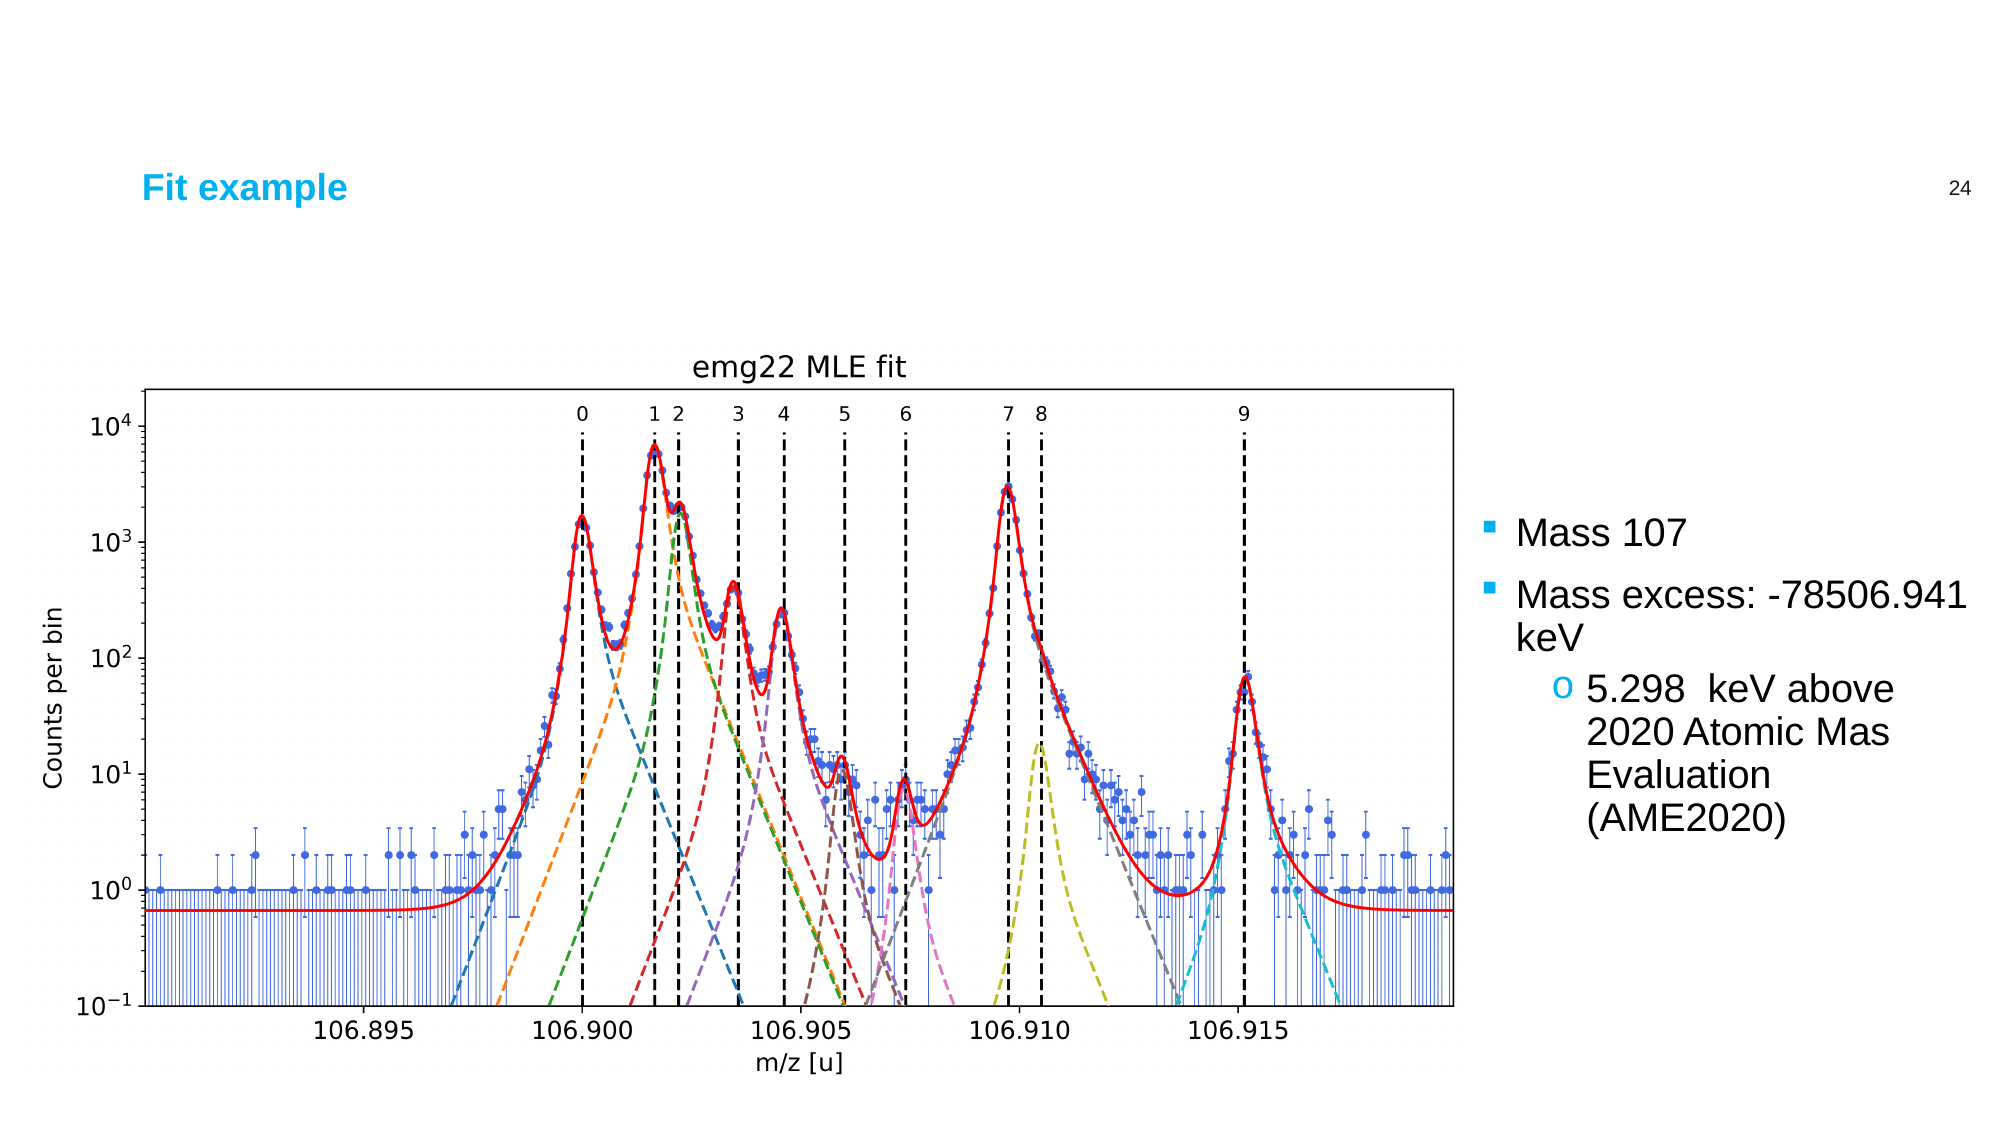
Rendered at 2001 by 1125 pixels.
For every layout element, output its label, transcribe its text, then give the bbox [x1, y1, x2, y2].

list Mass 107 Mass excess: -78506.941 keV 5.298 keV above 2020 Atomic Mas Evaluation (AME2020) [1479, 505, 1988, 850]
title Fit example [126, 160, 1778, 266]
picture [21, 331, 1479, 1092]
